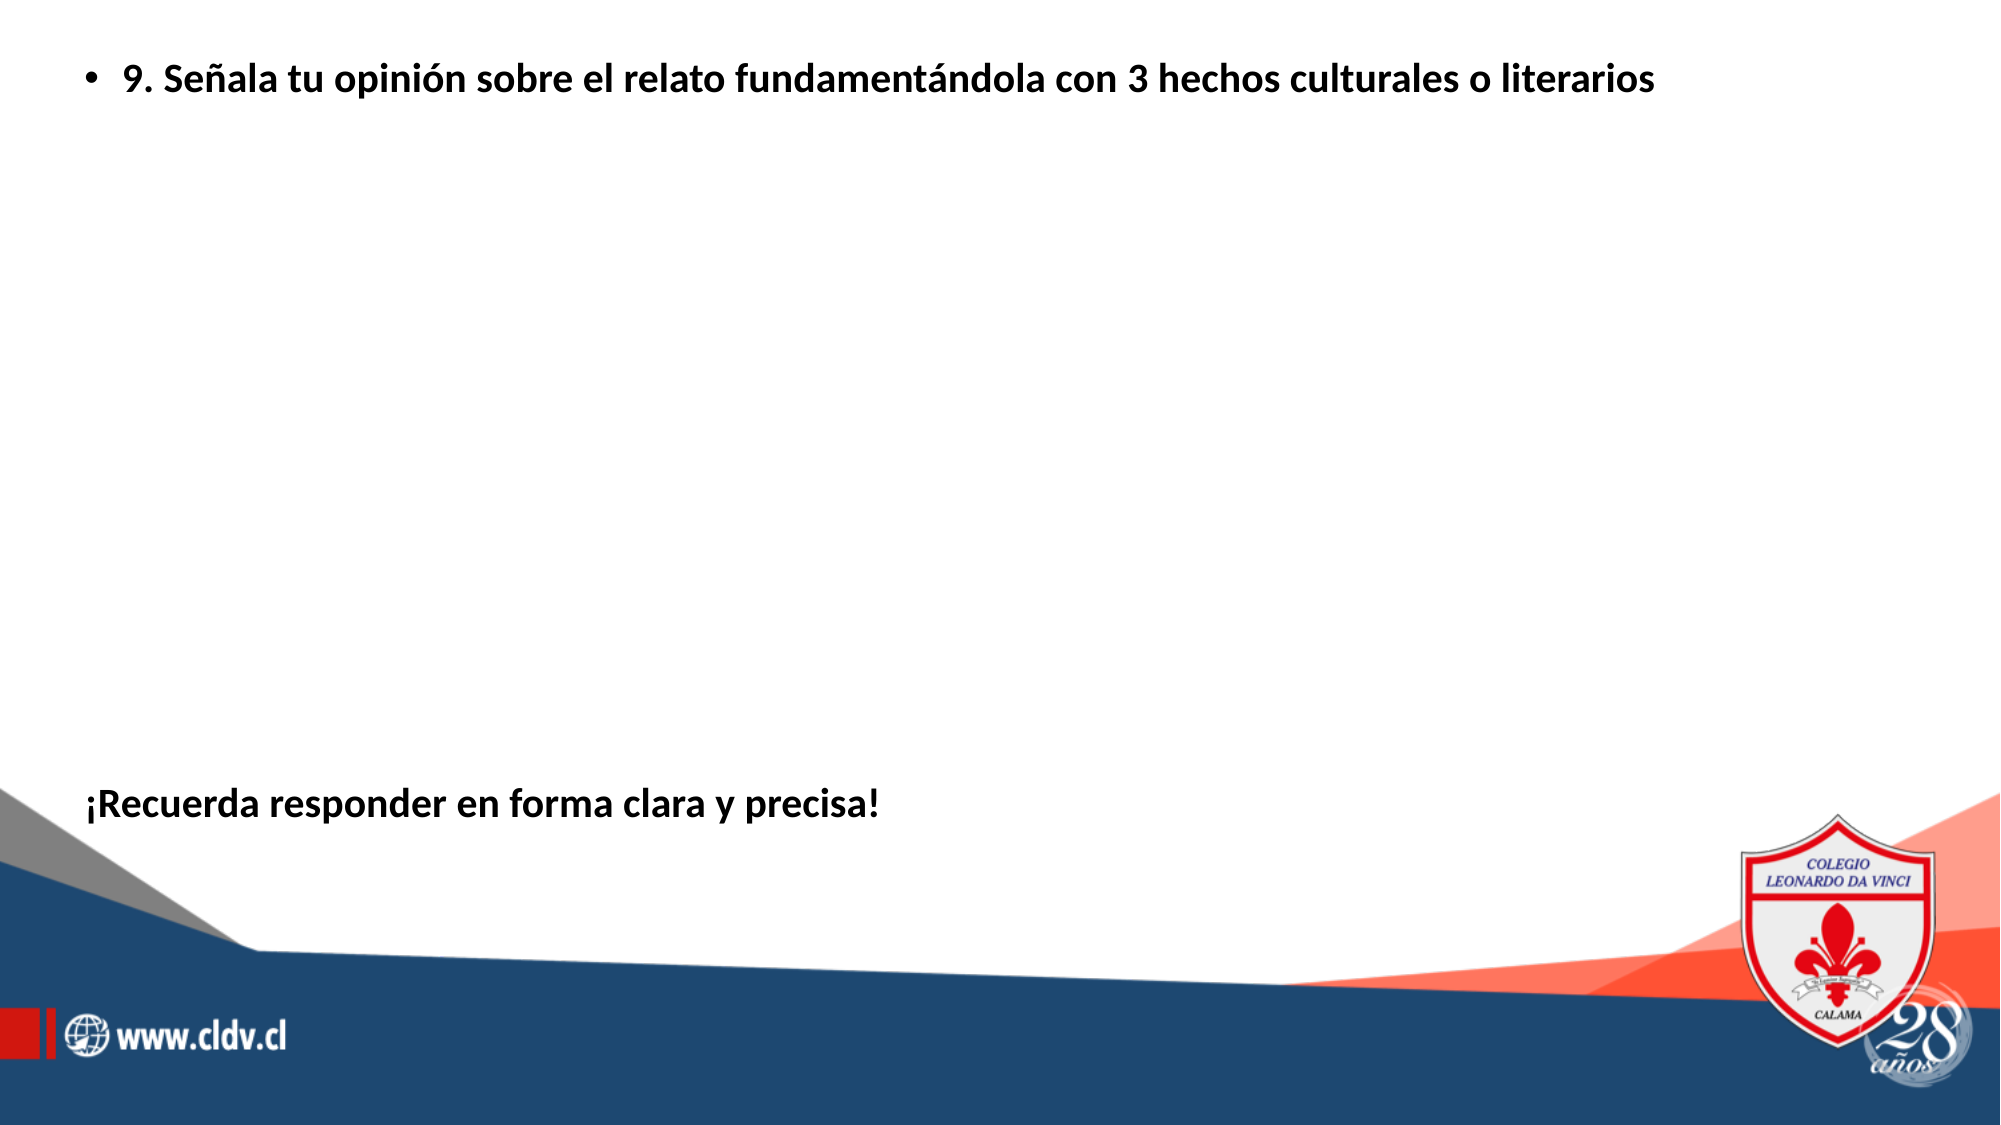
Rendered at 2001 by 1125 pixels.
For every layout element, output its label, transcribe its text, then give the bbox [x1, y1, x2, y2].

picture [0, 786, 2000, 1125]
list 9. Señala tu opinión sobre el relato fundamentándola con 3 hechos culturales o literarios ¡Recuerda responder en forma clara y precisa! [69, 49, 1915, 1014]
